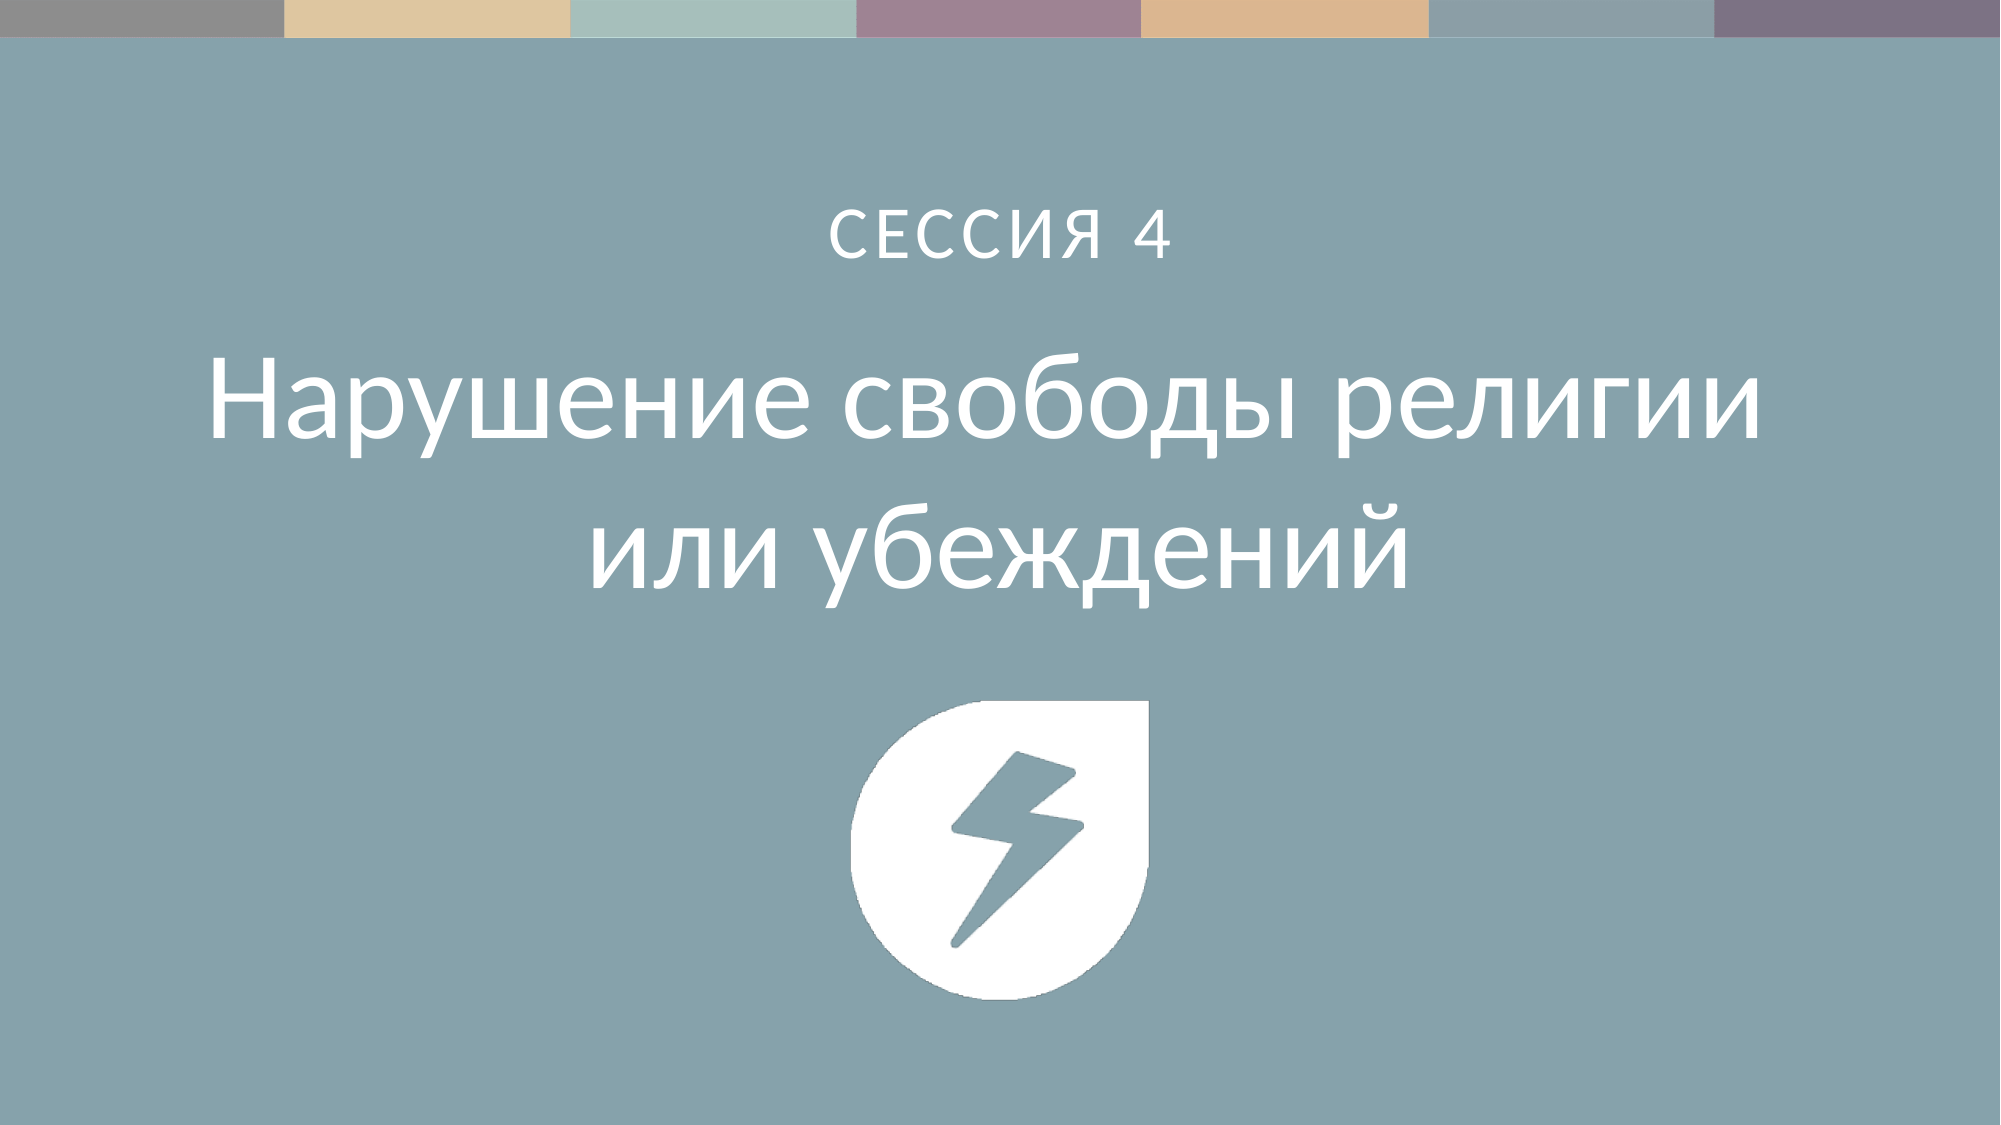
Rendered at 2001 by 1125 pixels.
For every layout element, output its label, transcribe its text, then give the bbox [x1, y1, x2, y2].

picture [848, 698, 1152, 1002]
picture [0, 0, 2000, 38]
text_box СЕССИЯ 4 Нарушение свободы религии или убеждений [0, 131, 2000, 622]
